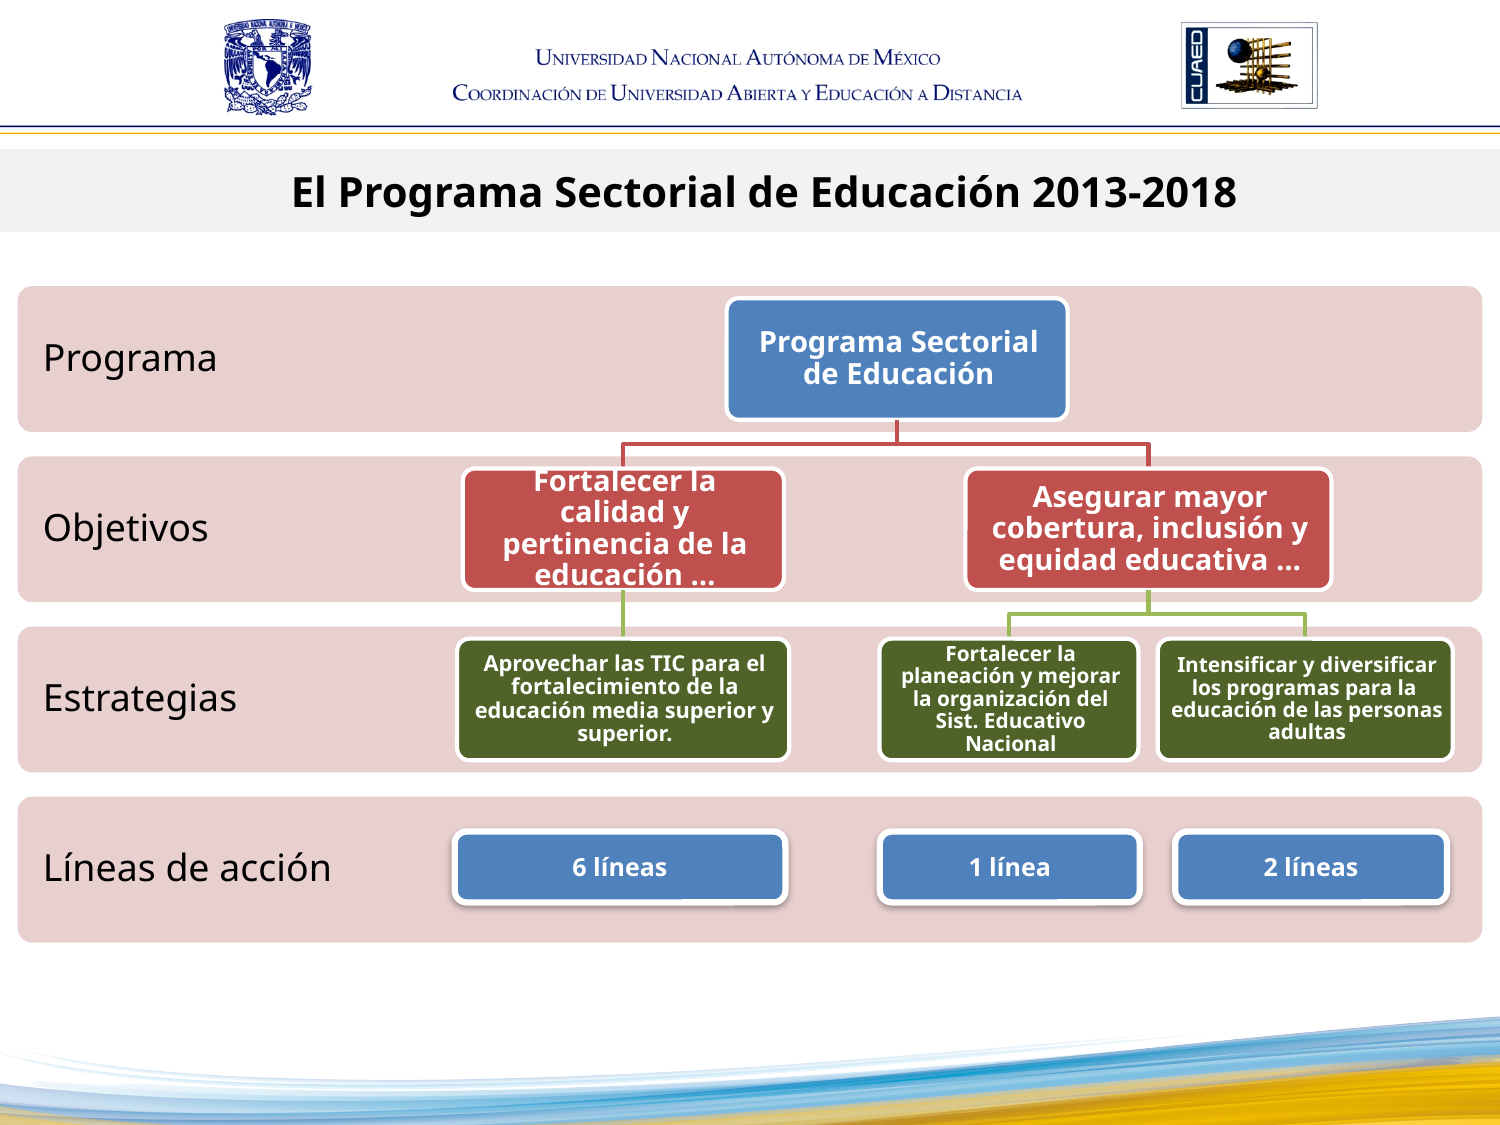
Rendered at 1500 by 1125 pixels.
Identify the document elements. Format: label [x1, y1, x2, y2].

text_box [17, 181, 1483, 1047]
text_box [0, 18, 1500, 1125]
